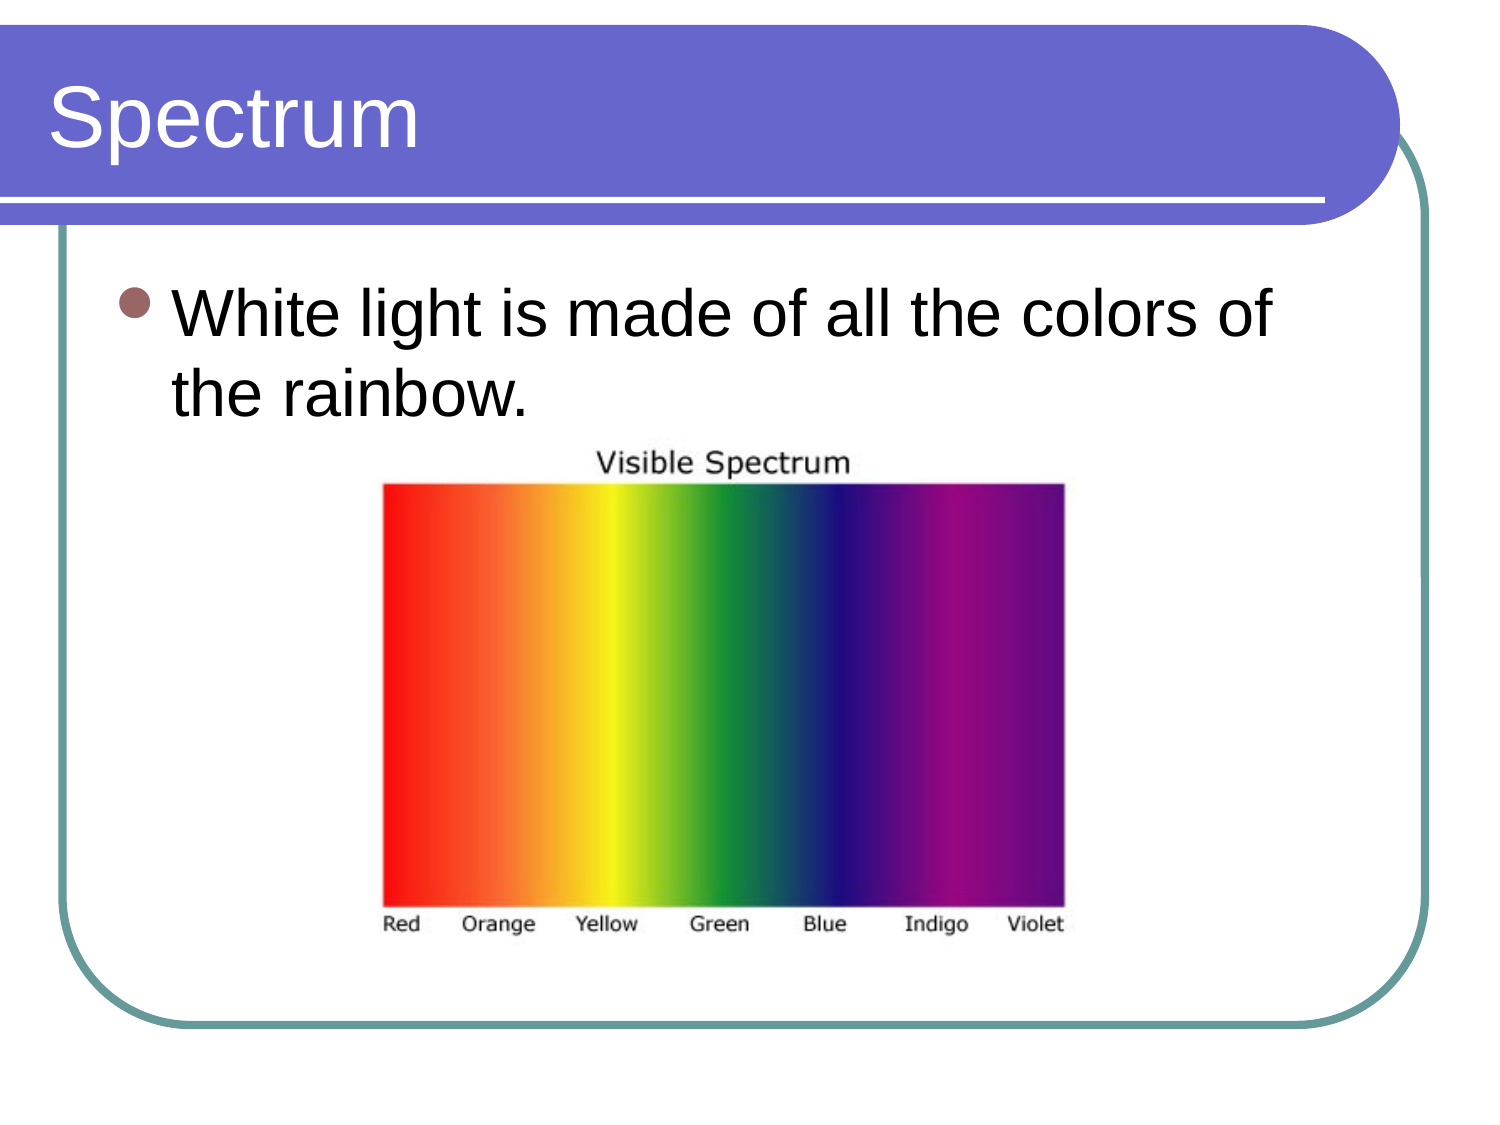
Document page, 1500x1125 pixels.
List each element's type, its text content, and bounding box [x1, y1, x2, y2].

picture [324, 424, 1138, 985]
list White light is made of all the colors of the rainbow. [99, 262, 1401, 988]
title Spectrum [31, 37, 1348, 188]
